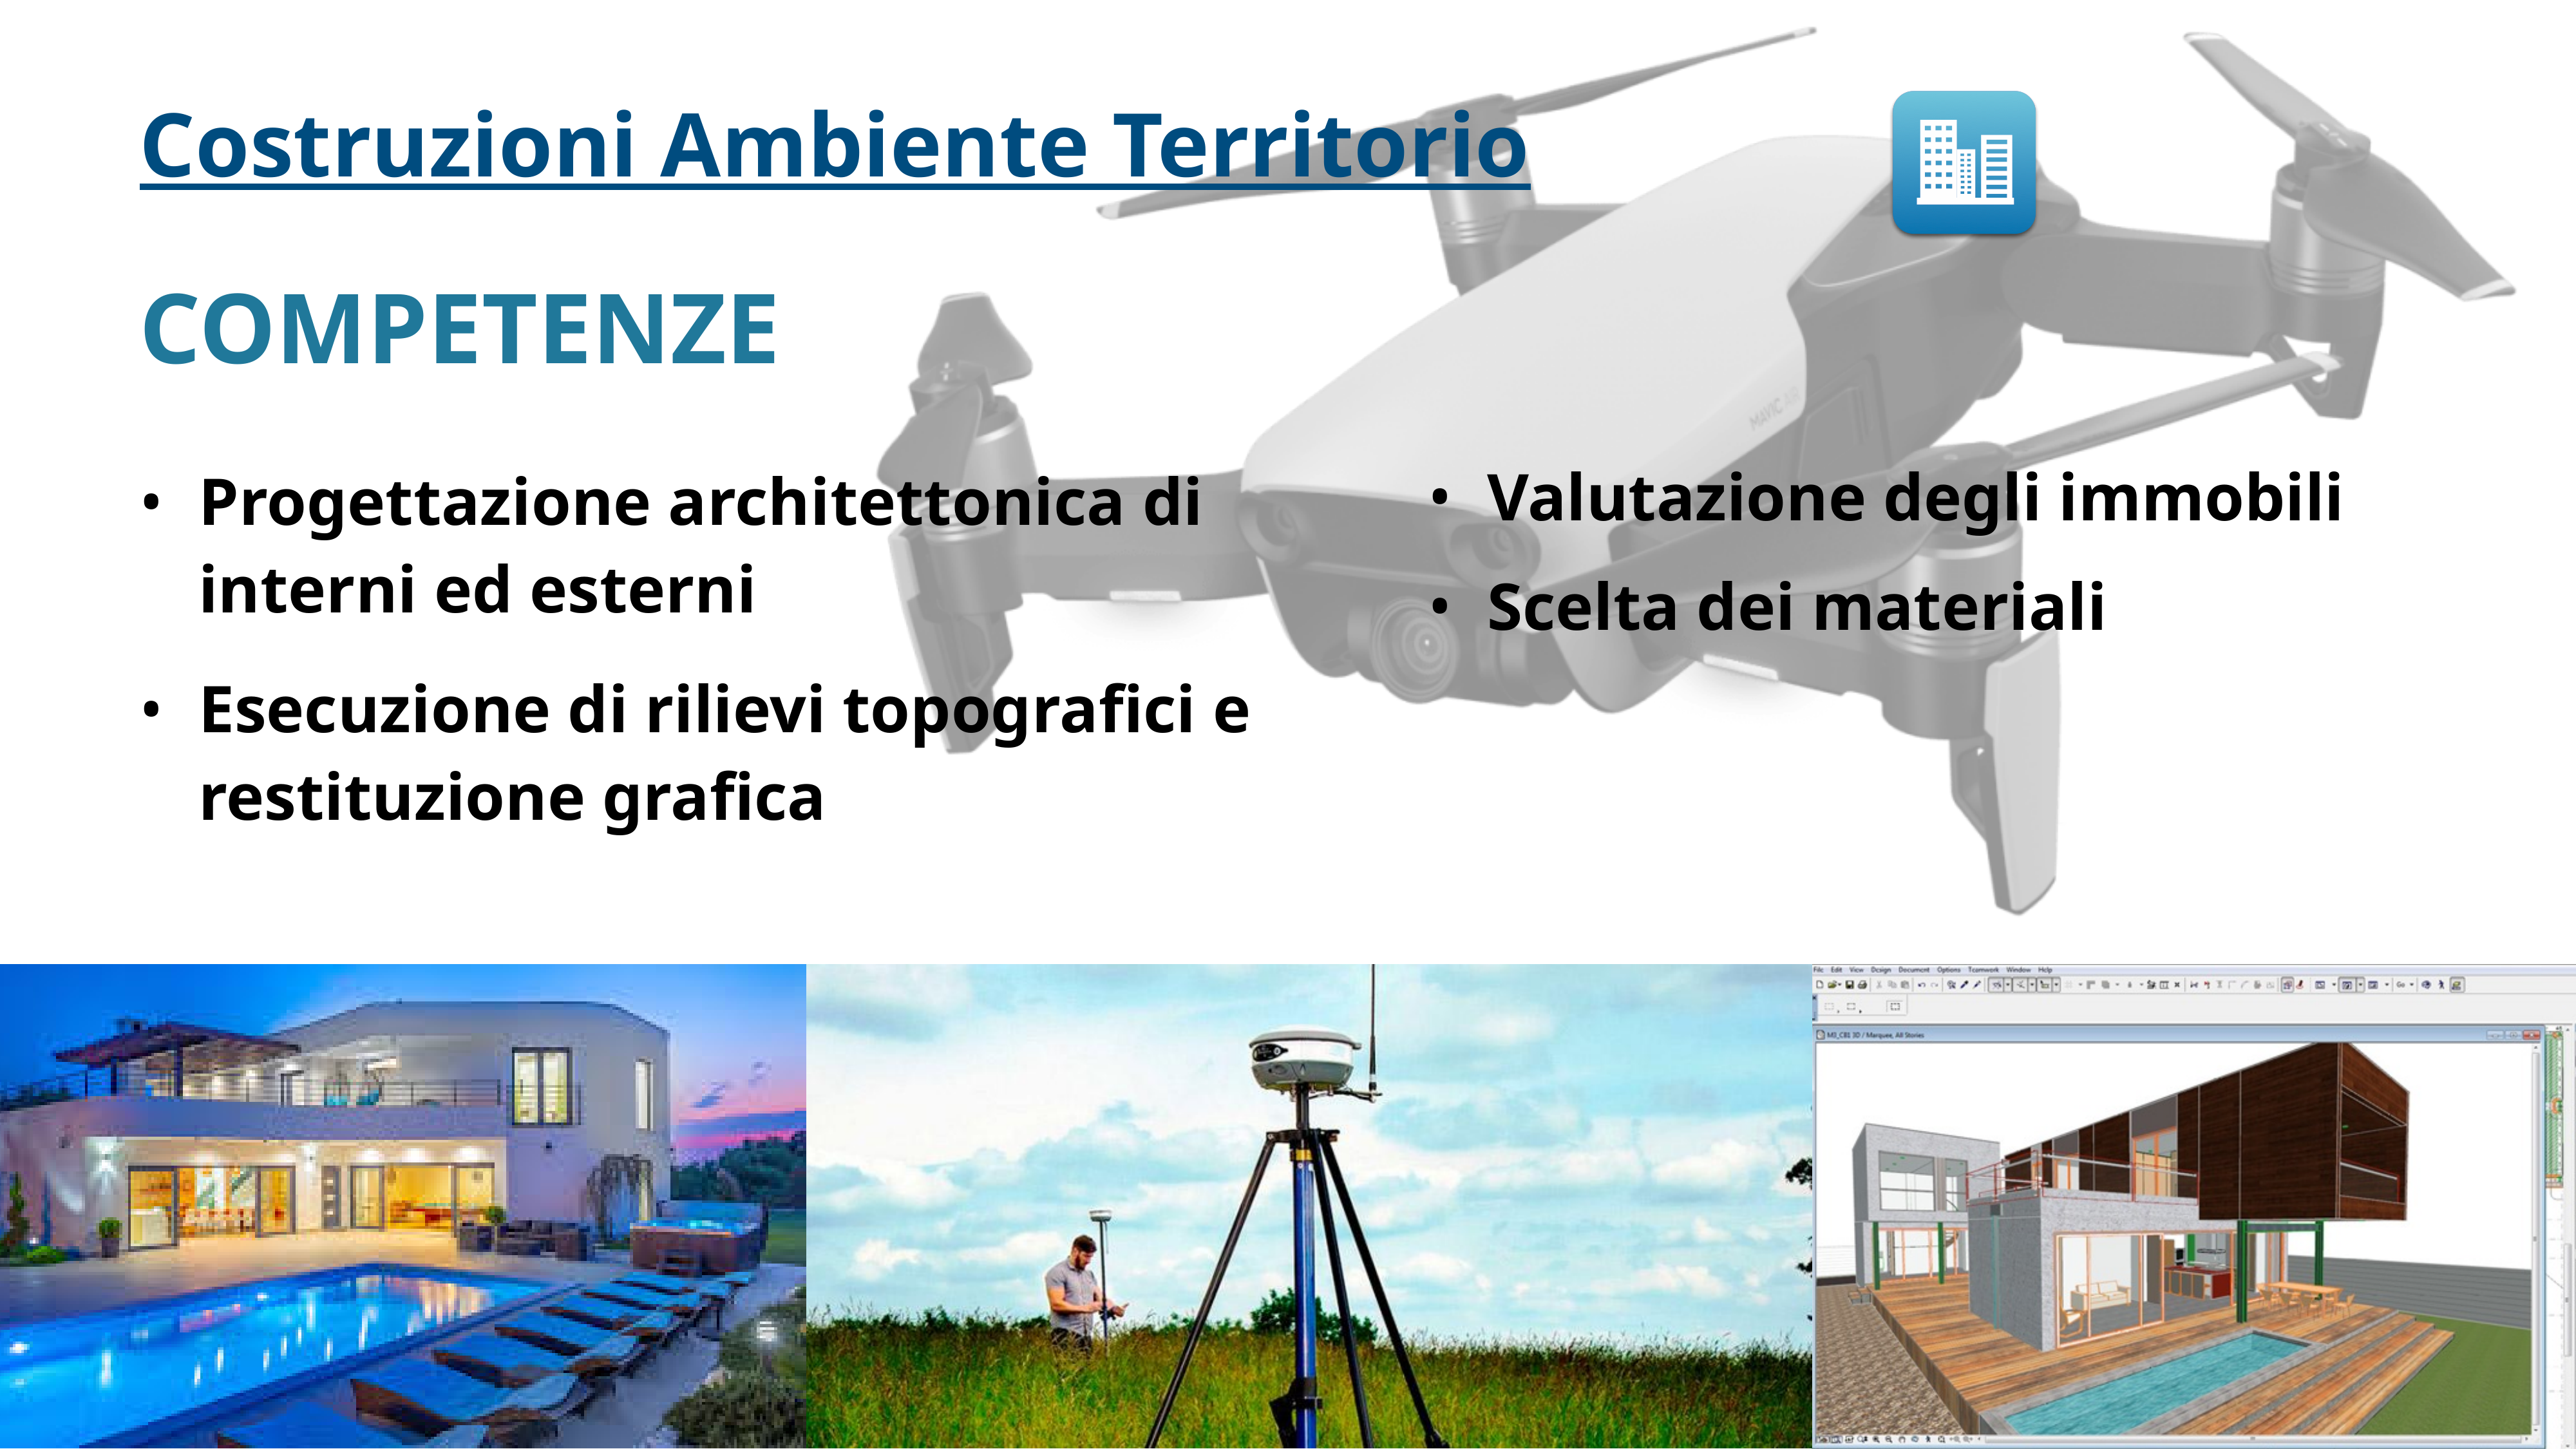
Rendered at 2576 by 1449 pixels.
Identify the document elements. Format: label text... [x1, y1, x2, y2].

picture [0, 0, 2576, 1449]
list Progettazione architettonica di interni ed esterni Esecuzione di rilievi topografici e restituzione grafica [134, 450, 361, 963]
title Costruzioni Ambiente Territorio [134, 37, 361, 202]
list COMPETENZE [134, 261, 361, 369]
